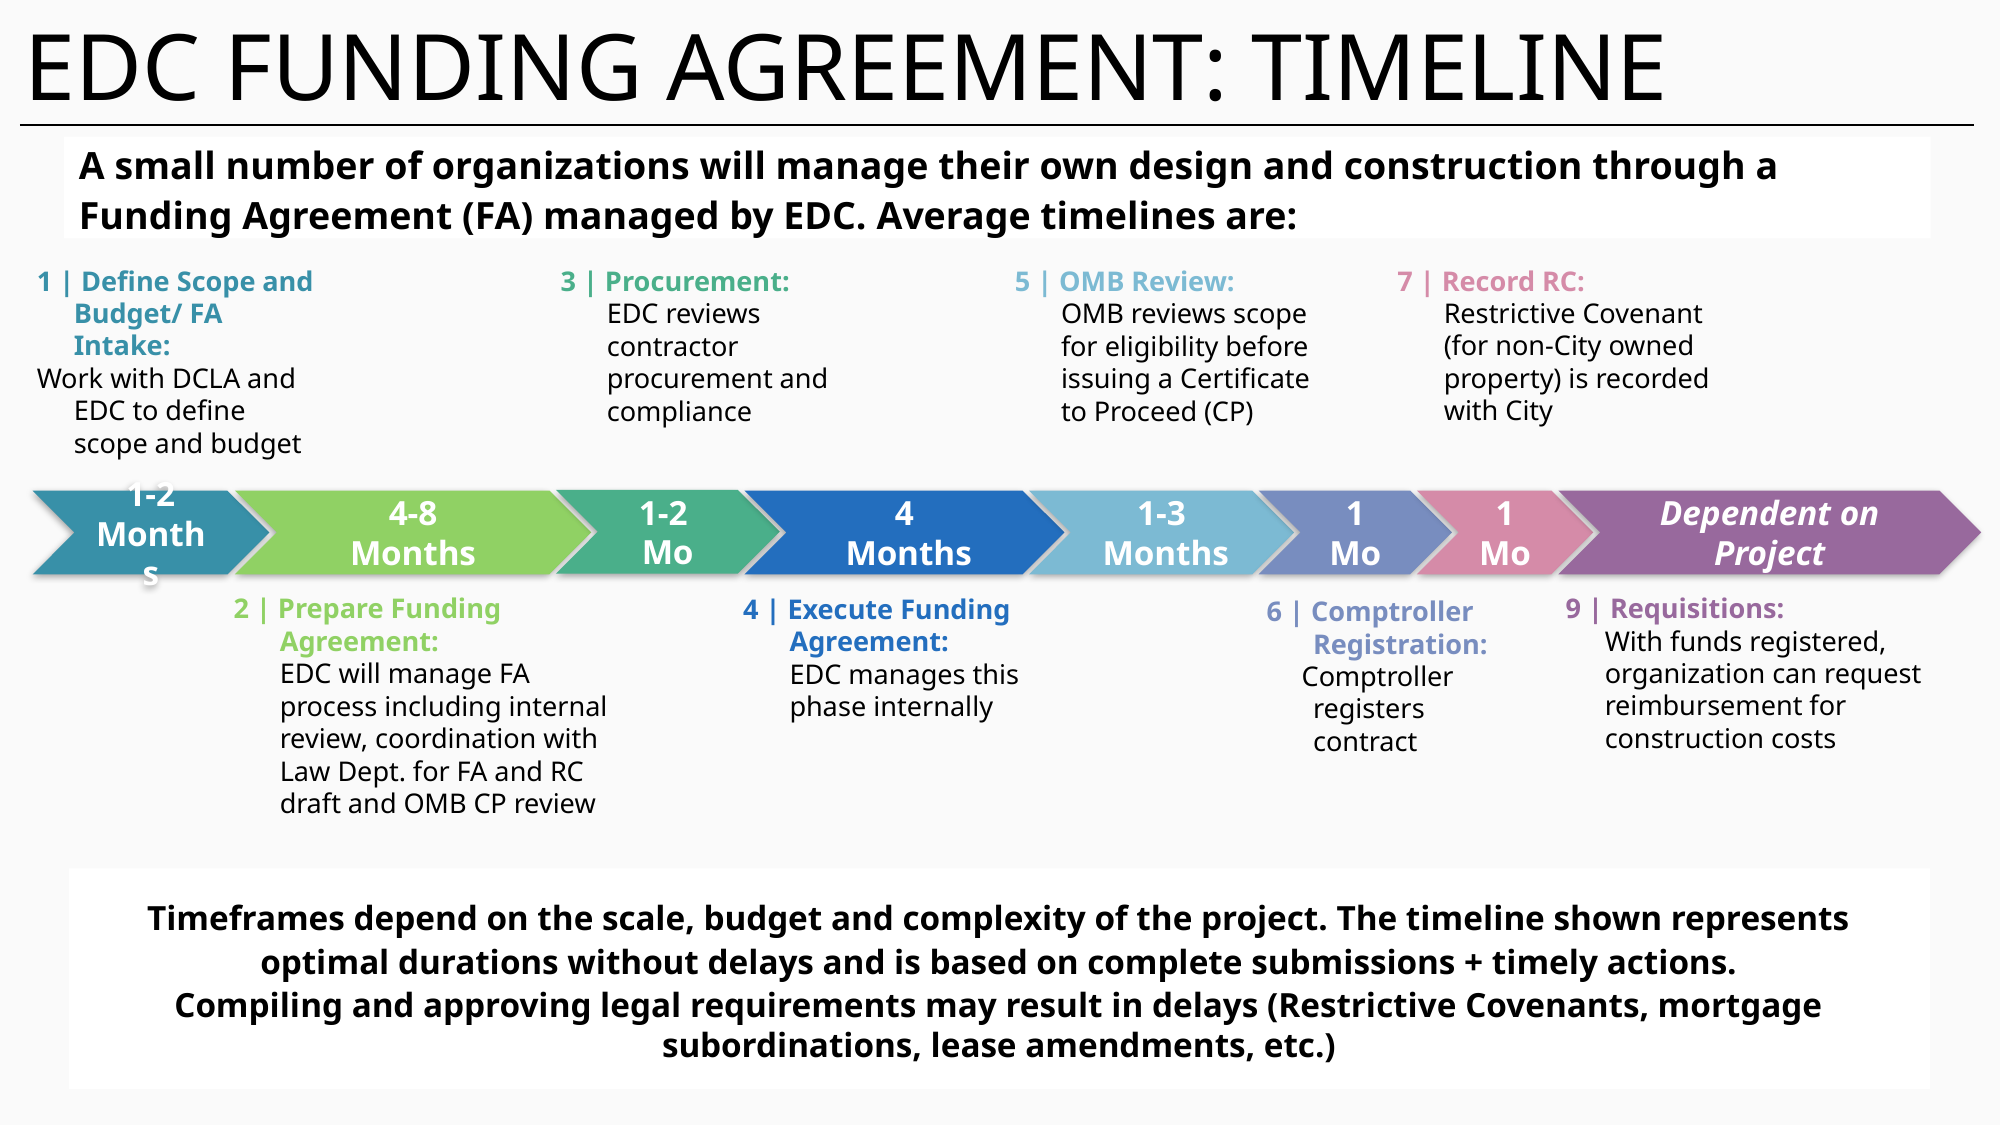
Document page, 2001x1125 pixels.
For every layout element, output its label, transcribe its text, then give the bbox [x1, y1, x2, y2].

text_box 1 Mo [1416, 489, 1591, 576]
text_box Dependent on Project [1557, 489, 1982, 576]
text_box 7 | Record RC: Restrictive Covenant (for non-City owned property) is recorded with City [1382, 256, 1735, 434]
text_box A small number of organizations will manage their own design and construction through a Funding Agreement (FA) managed by EDC. Average timelines are: [63, 136, 1931, 239]
text_box 1-3 Months [1028, 489, 1291, 576]
text_box 1-2 Mo [555, 489, 777, 575]
text_box Timeframes depend on the scale, budget and complexity of the project. The timeline shown represents optimal durations without delays and is based on complete submissions + timely actions. Compiling and approving legal requirements may result in delays (Restrictive Covenants, mortgage subordinations, lease amendments, etc.) [68, 868, 1931, 1089]
title EDC FUNDING AGREEMENT: TIMELINE [0, 0, 2000, 128]
text_box 3 | Procurement: EDC reviews contractor procurement and compliance [545, 256, 859, 434]
text_box 4 Months [743, 489, 1061, 576]
text_box 6 | Comptroller Registration: Comptroller registers contract [1251, 587, 1514, 797]
text_box 2 | Prepare Funding Agreement: EDC will manage FA process including internal review, coordination with Law Dept. for FA and RC draft and OMB CP review [218, 584, 637, 827]
text_box 1 | Define Scope and Budget/ FA Intake: Work with DCLA and EDC to define scope and budget [22, 256, 334, 467]
text_box 9 | Requisitions: With funds registered, organization can request reimbursement for construction costs [1543, 583, 1952, 762]
text_box 1-2 Months [31, 489, 267, 576]
text_box 1 Mo [1257, 489, 1449, 576]
text_box 4 | Execute Funding Agreement: EDC manages this phase internally [728, 585, 1055, 730]
text_box 5 | OMB Review: OMB reviews scope for eligibility before issuing a Certificate to Proceed (CP) [999, 256, 1356, 434]
text_box 4-8 Months [234, 489, 588, 576]
